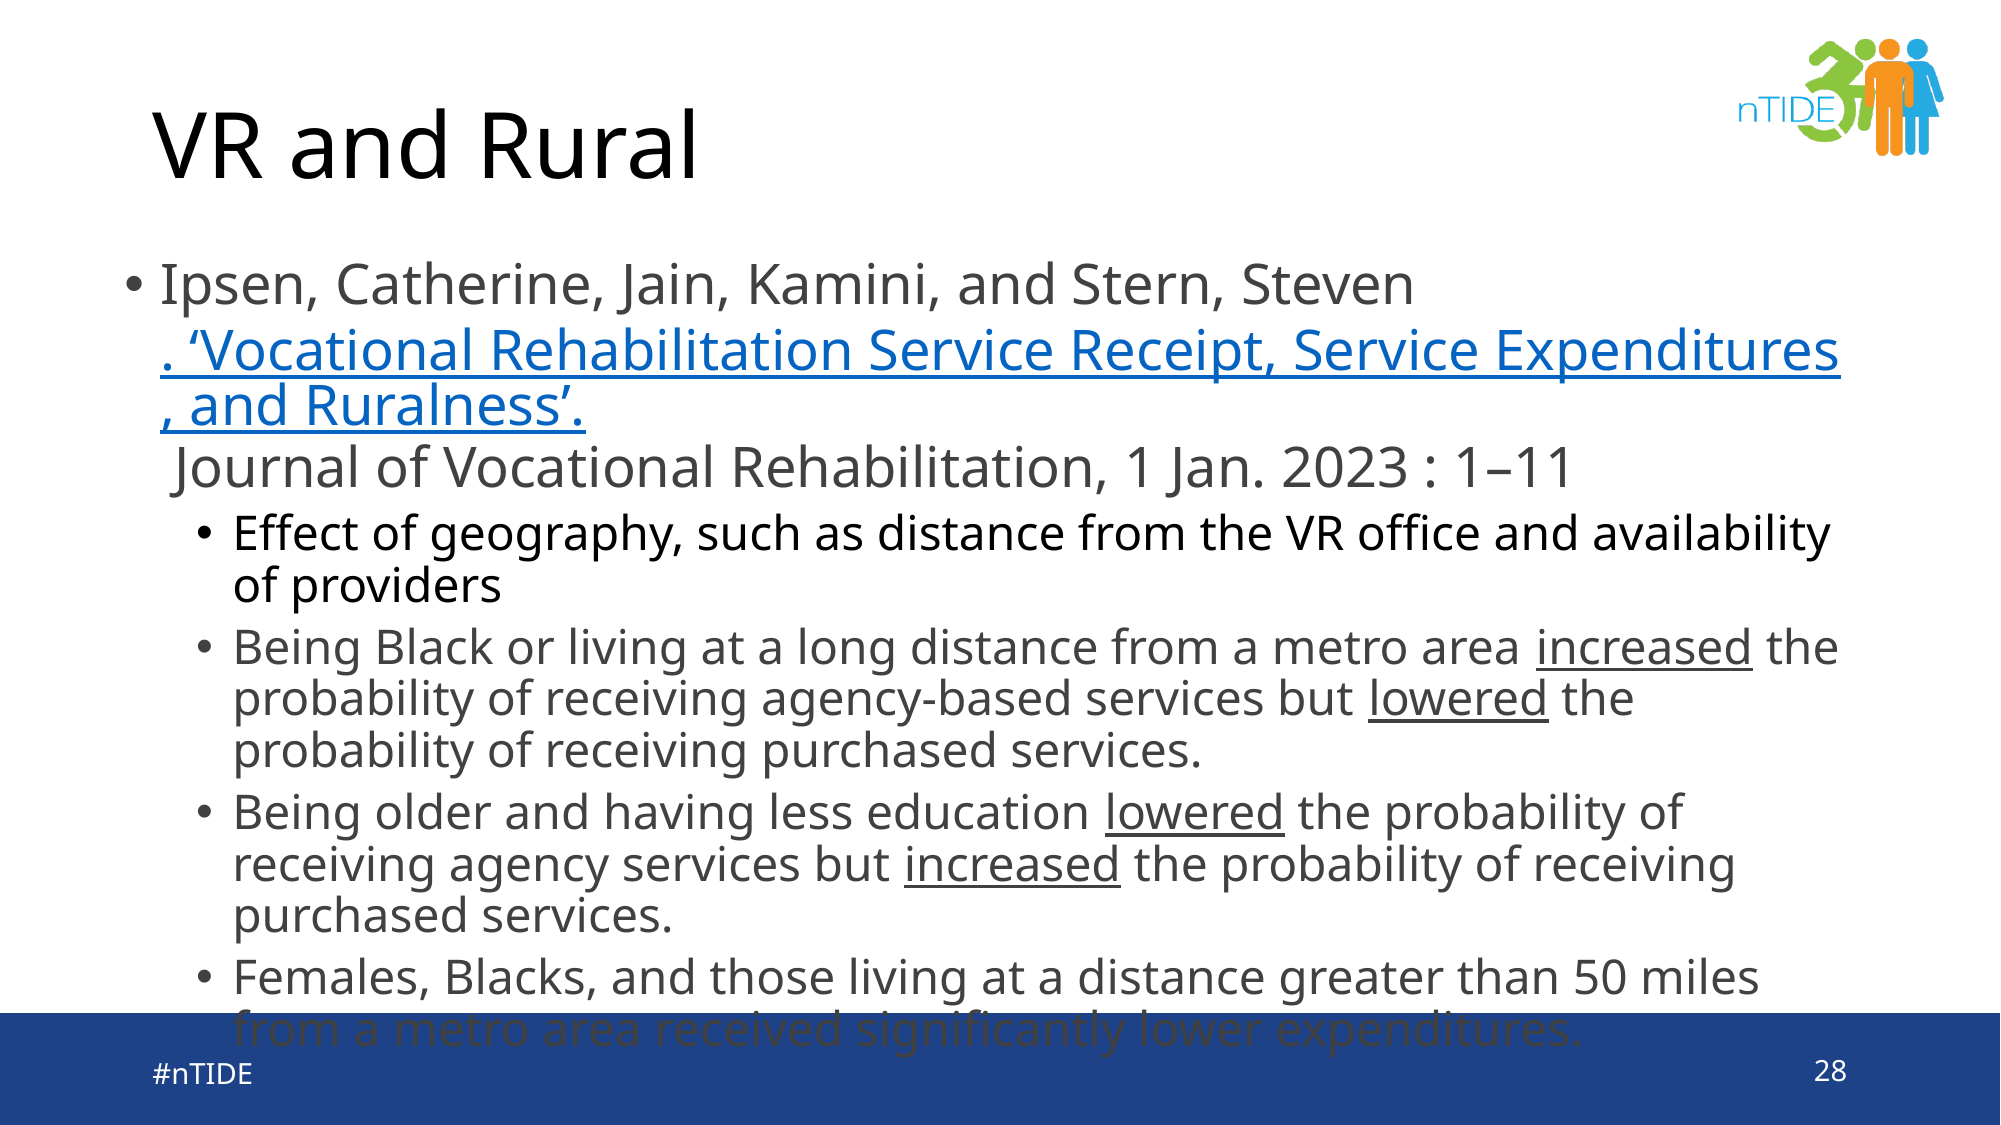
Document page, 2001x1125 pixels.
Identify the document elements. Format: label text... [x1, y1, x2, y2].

slide_number 28 [1412, 1042, 1863, 1103]
picture [1731, 34, 1952, 167]
list Ipsen, Catherine, Jain, Kamini, and Stern, Steven. ‘Vocational Rehabilitation Service Receipt, Service Expenditures, and Ruralness’. Journal of Vocational Rehabilitation, 1 Jan. 2023 : 1–11 Effect of geography, such as distance from the VR office and availability of providers Being Black or living at a long distance from a metro area increased the probability of receiving agency-based services but lowered the probability of receiving purchased services. Being older and having less education lowered the probability of receiving agency services but increased the probability of receiving purchased services. Females, Blacks, and those living at a distance greater than 50 miles from a metro area received significantly lower expenditures. [109, 248, 1863, 1014]
title VR and Rural [137, 59, 1863, 238]
slide_number #nTIDE [137, 1042, 588, 1103]
